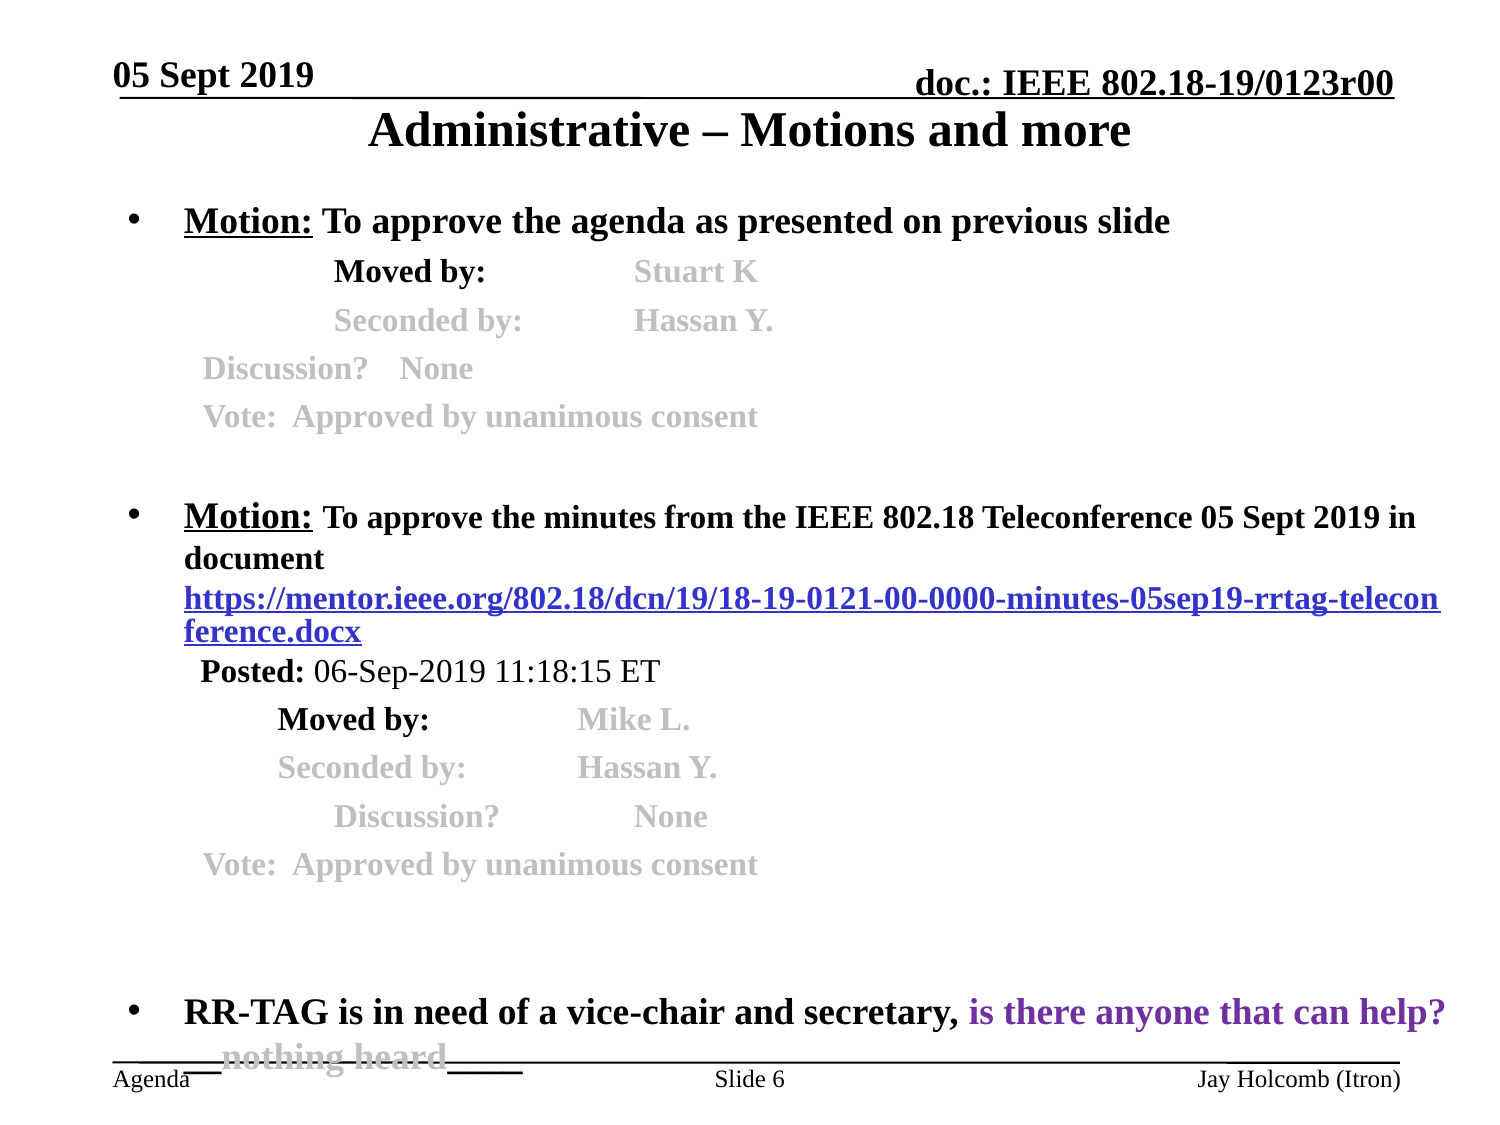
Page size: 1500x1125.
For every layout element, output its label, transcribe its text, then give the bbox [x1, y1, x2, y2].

title Administrative – Motions and more [112, 87, 1388, 115]
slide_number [112, 49, 488, 95]
list Motion: To approve the agenda as presented on previous slide Moved by: Stuart K Seconded by: Hassan Y. Discussion? None Vote: Approved by unanimous consent Motion: To approve the minutes from the IEEE 802.18 Teleconference 05 Sept 2019 in document https://mentor.ieee.org/802.18/dcn/19/18-19-0121-00-0000-minutes-05sep19-rrtag-teleconference.docx Posted: 06-Sep-2019 11:18:15 ET Moved by: Mike L. Seconded by: Hassan Y. Discussion? None Vote: Approved by unanimous consent RR-TAG is in need of a vice-chair and secretary, is there anyone that can help? __nothing heard____ [112, 115, 1463, 1078]
footer Jay Holcomb (Itron) [878, 1061, 1402, 1093]
slide_number Slide 6 [699, 1061, 800, 1123]
